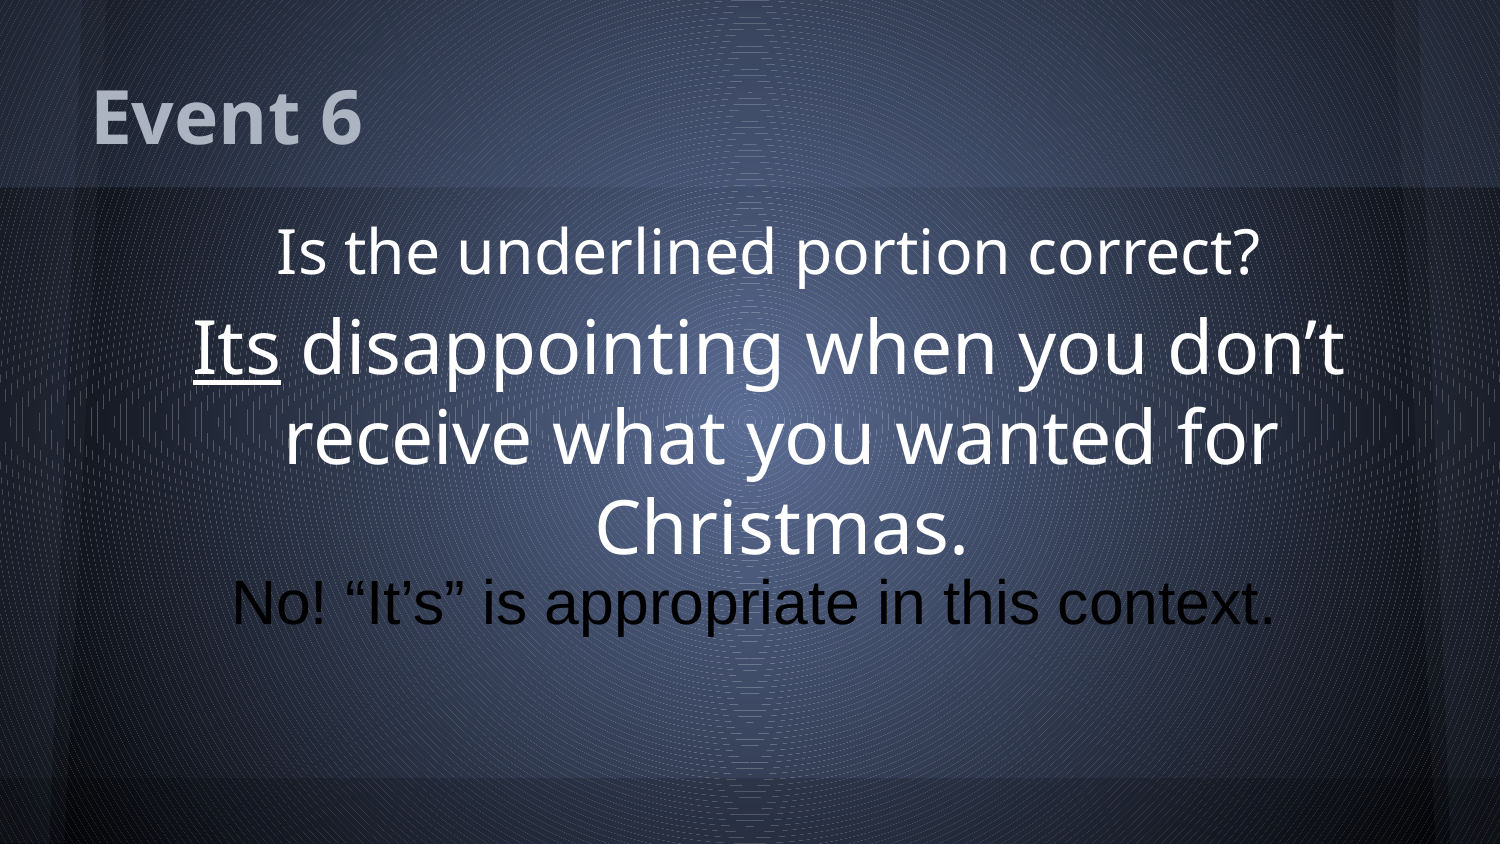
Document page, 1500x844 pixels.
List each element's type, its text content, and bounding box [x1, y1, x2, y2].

list Is the underlined portion correct? Its disappointing when you don’t receive what you wanted for Christmas. [46, 196, 1461, 368]
title Event 6 [75, 33, 1425, 175]
text_box No! “It’s” is appropriate in this context. [74, 547, 1434, 800]
